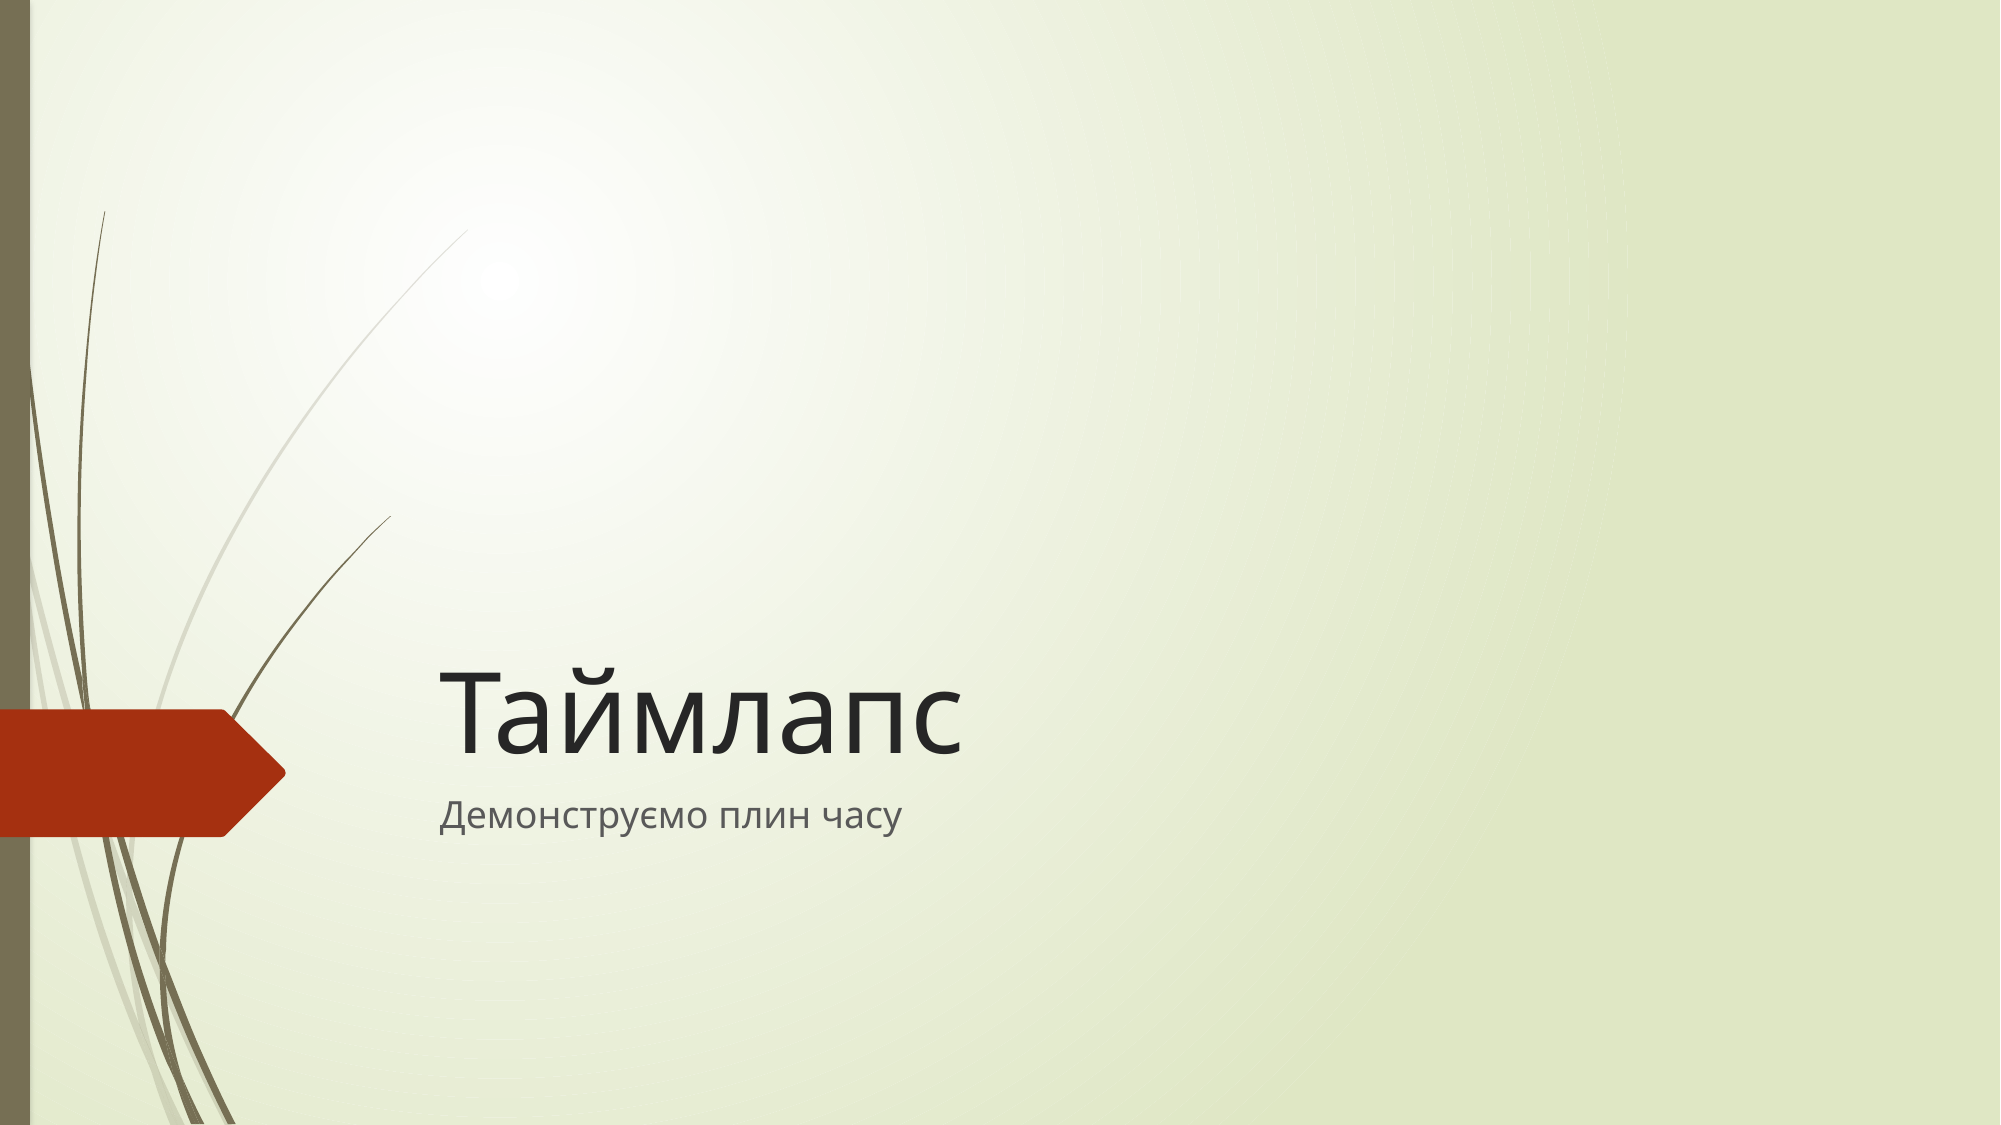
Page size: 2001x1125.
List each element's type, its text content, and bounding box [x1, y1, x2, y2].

subtitle Демонструємо плин часу [424, 783, 1888, 969]
title Таймлапс [424, 412, 1888, 783]
